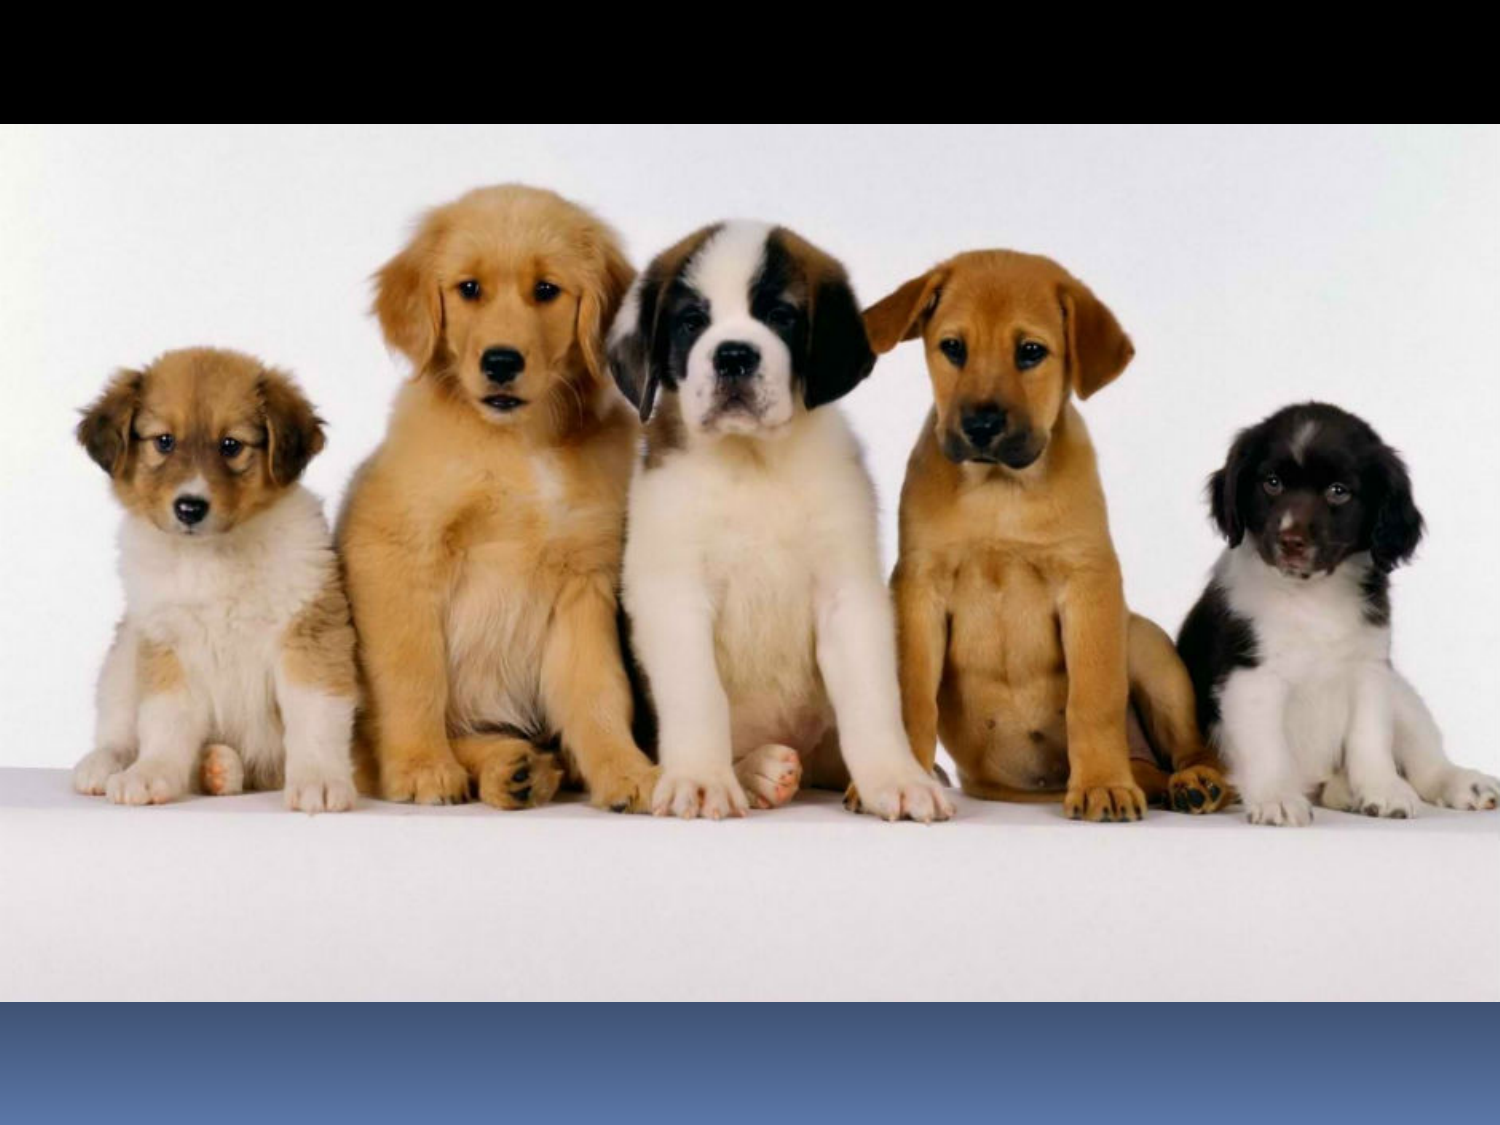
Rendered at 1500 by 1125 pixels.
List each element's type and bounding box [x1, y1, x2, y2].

picture [0, 124, 1500, 1002]
